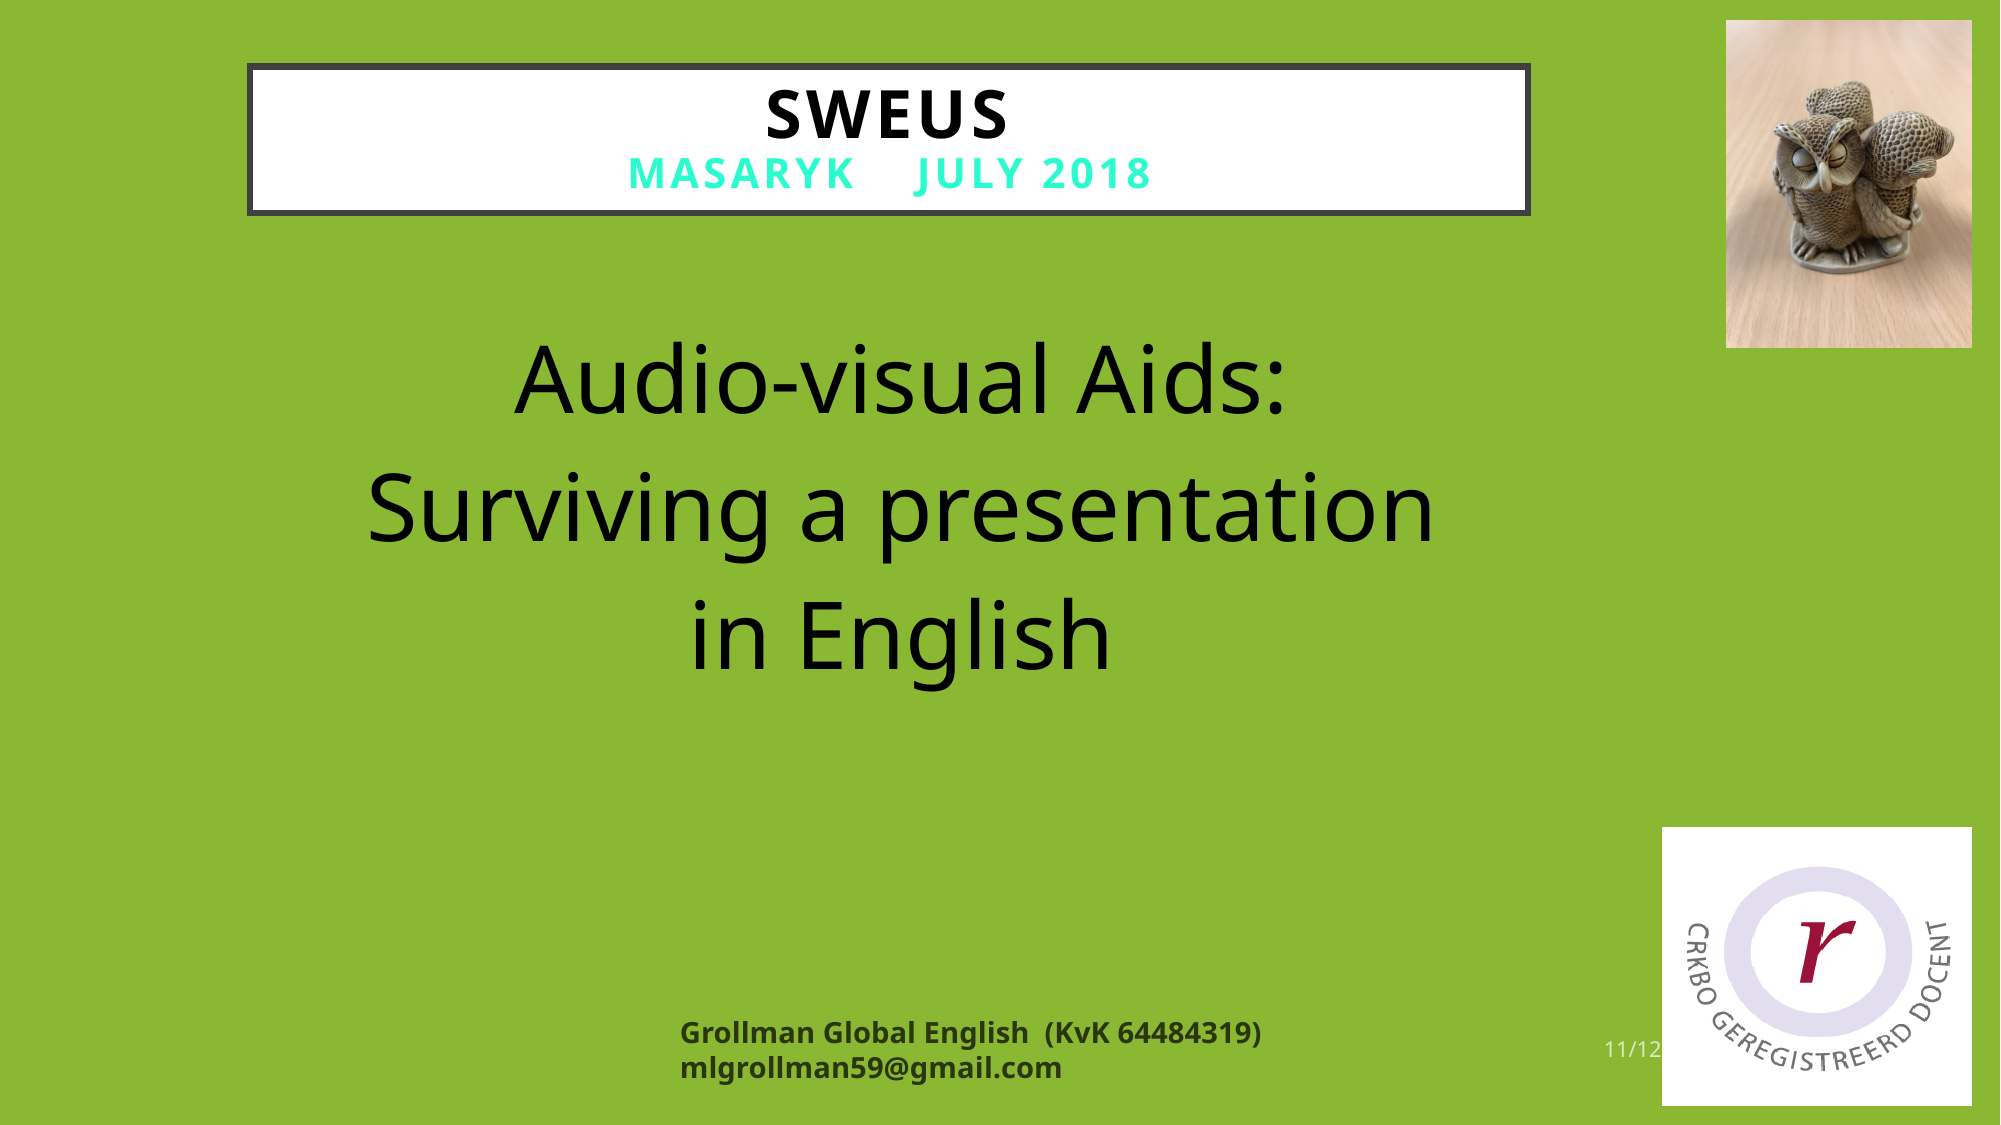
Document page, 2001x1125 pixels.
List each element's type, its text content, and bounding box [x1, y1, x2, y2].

picture [1662, 827, 1972, 1106]
subtitle Audio-visual Aids: Surviving a presentation in English [99, 312, 1705, 698]
picture [1726, 20, 1972, 348]
footer Grollman Global English (KvK 64484319) mlgrollman59@gmail.com [664, 1023, 1662, 1076]
title SWEUS Masaryk July 2018 [247, 63, 1531, 216]
